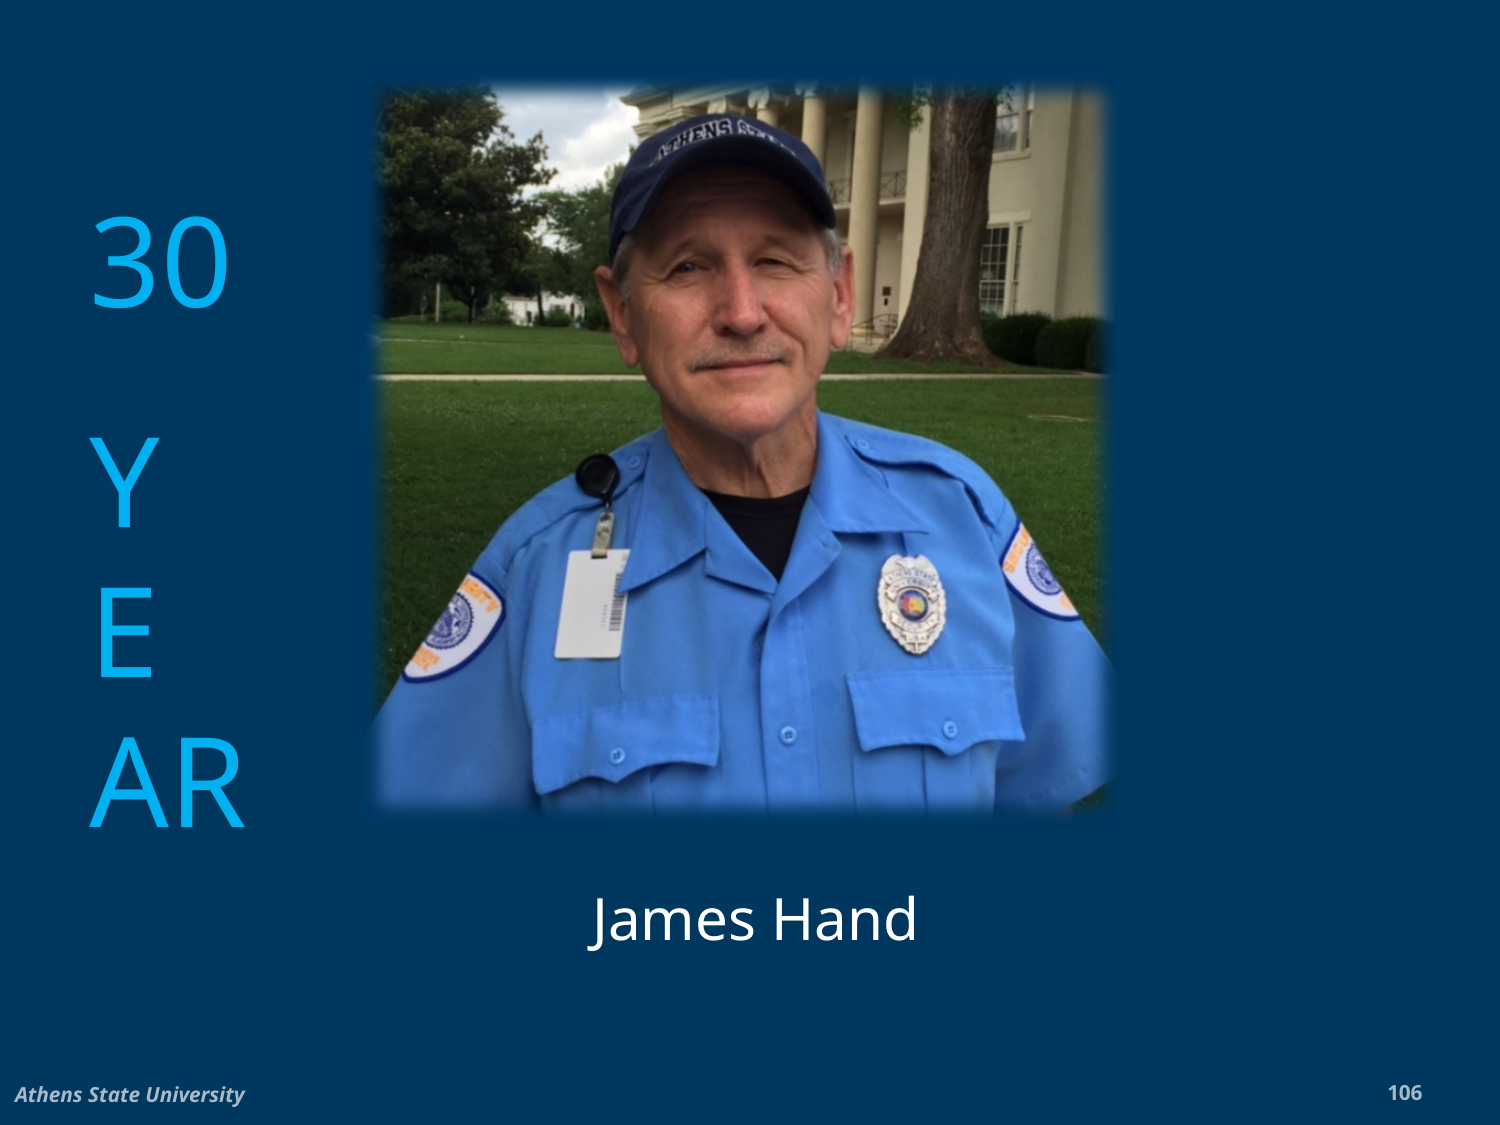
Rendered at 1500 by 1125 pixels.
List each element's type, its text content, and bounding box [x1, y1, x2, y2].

text_box 30 Y E AR [75, 174, 275, 860]
slide_number 106 [1293, 1073, 1438, 1115]
picture [362, 74, 1123, 826]
footer Athens State University [0, 1073, 671, 1115]
text_box James Hand [577, 875, 935, 960]
